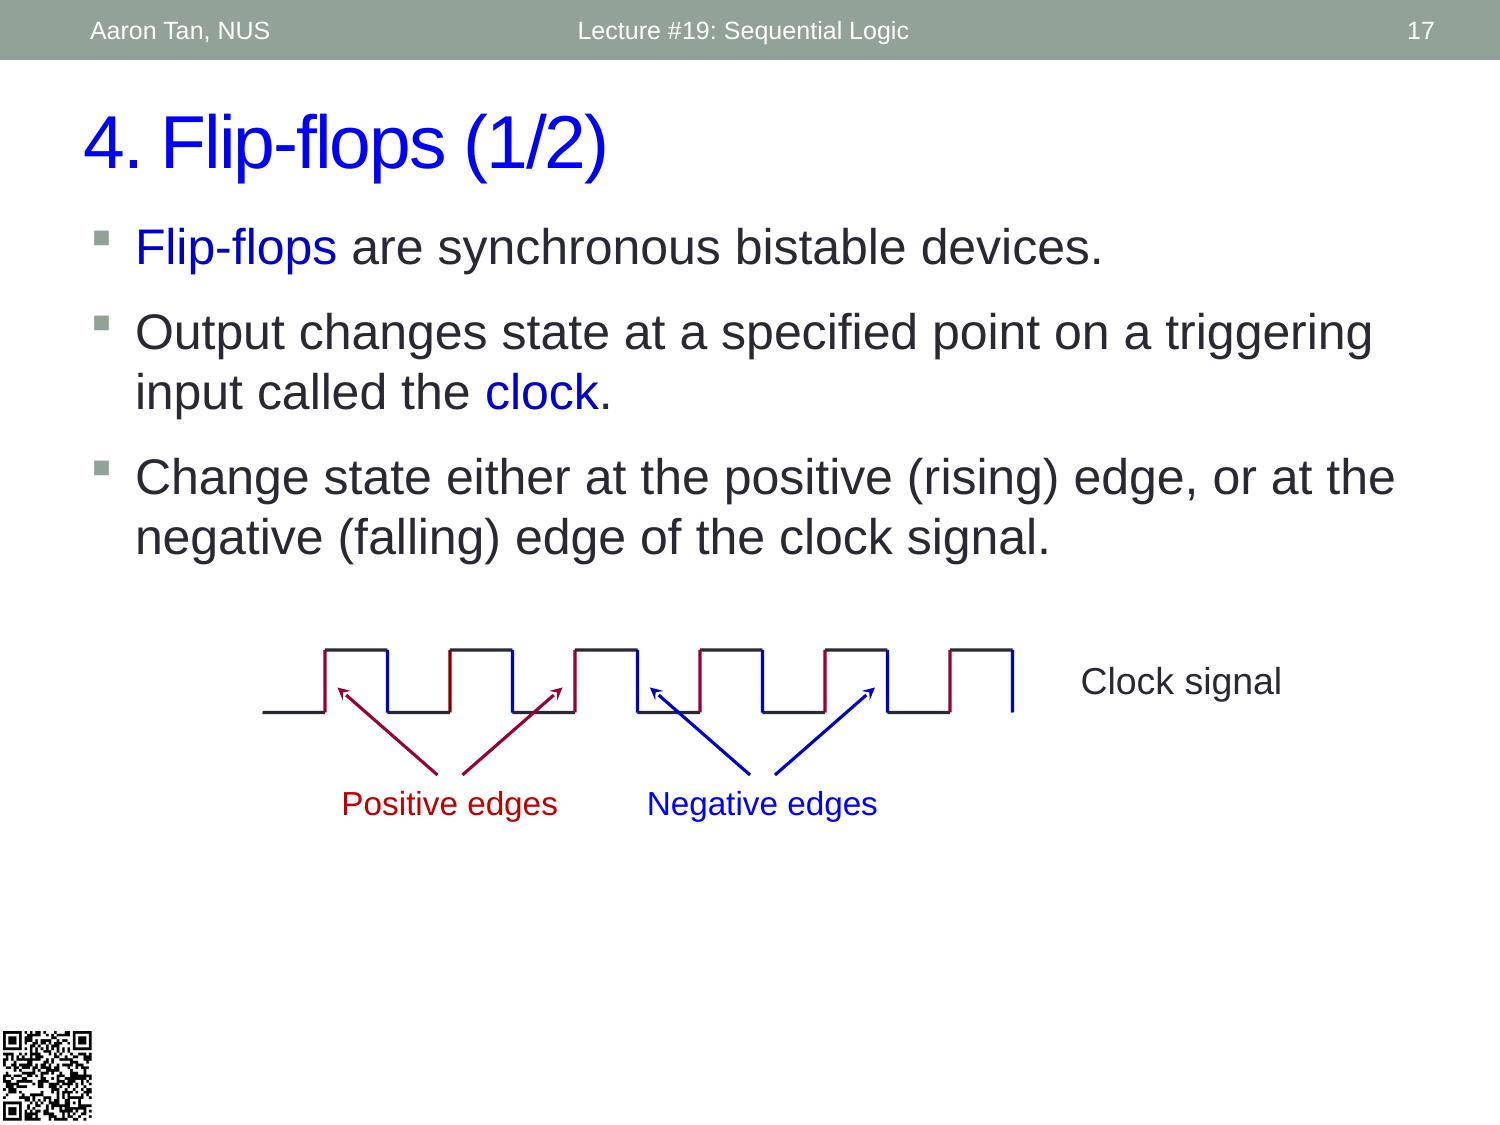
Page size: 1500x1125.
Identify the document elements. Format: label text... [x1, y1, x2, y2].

title 4. Flip-flops (1/2) [68, 86, 1450, 192]
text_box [262, 649, 1313, 831]
slide_number 17 [1308, 3, 1450, 57]
text_box Flip-flops are synchronous bistable devices. Output changes state at a specified point on a triggering input called the clock. Change state either at the positive (rising) edge, or at the negative (falling) edge of the clock signal. [74, 206, 1425, 595]
footer Lecture #19: Sequential Logic [562, 3, 1238, 57]
slide_number Aaron Tan, NUS [75, 3, 550, 57]
picture [0, 1028, 95, 1124]
